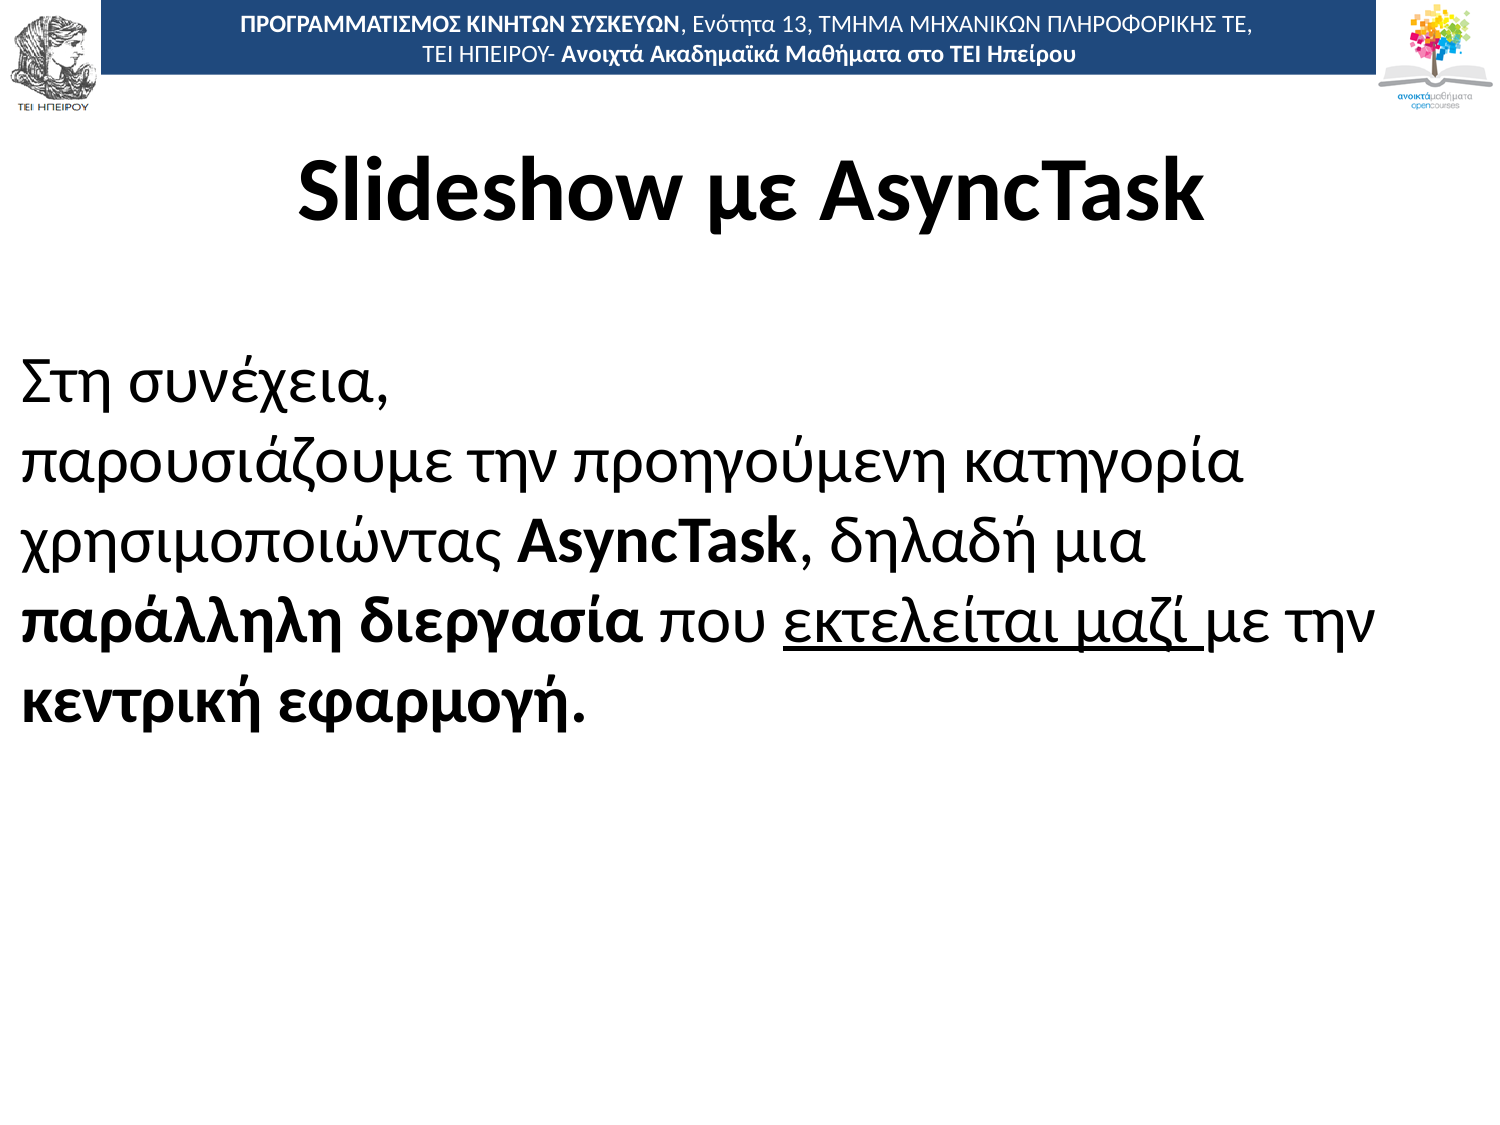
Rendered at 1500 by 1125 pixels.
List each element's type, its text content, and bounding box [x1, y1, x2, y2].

picture [0, 0, 101, 114]
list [1375, 0, 1500, 114]
text_box ΠΡΟΓΡΑΜΜΑΤΙΣΜΟΣ ΚΙΝΗΤΩΝ ΣΥΣΚΕΥΩΝ, Ενότητα 13, ΤΜΗΜΑ ΜΗΧΑΝΙΚΩΝ ΠΛΗΡΟΦΟΡΙΚΗΣ ΤΕ, ΤΕΙ ΗΠΕΙΡΟΥ- Ανοιχτά Ακαδημαϊκά Μαθήματα στο ΤΕΙ Ηπείρου [101, 0, 1373, 75]
text_box Στη συνέχεια, παρουσιάζουμε την προηγούμενη κατηγορία χρησιμοποιώντας AsyncTask, δηλαδή μια παράλληλη διεργασία που εκτελείται μαζί με την κεντρική εφαρμογή. [6, 328, 1465, 739]
title Slideshow με AsyncTask [76, 90, 1427, 278]
